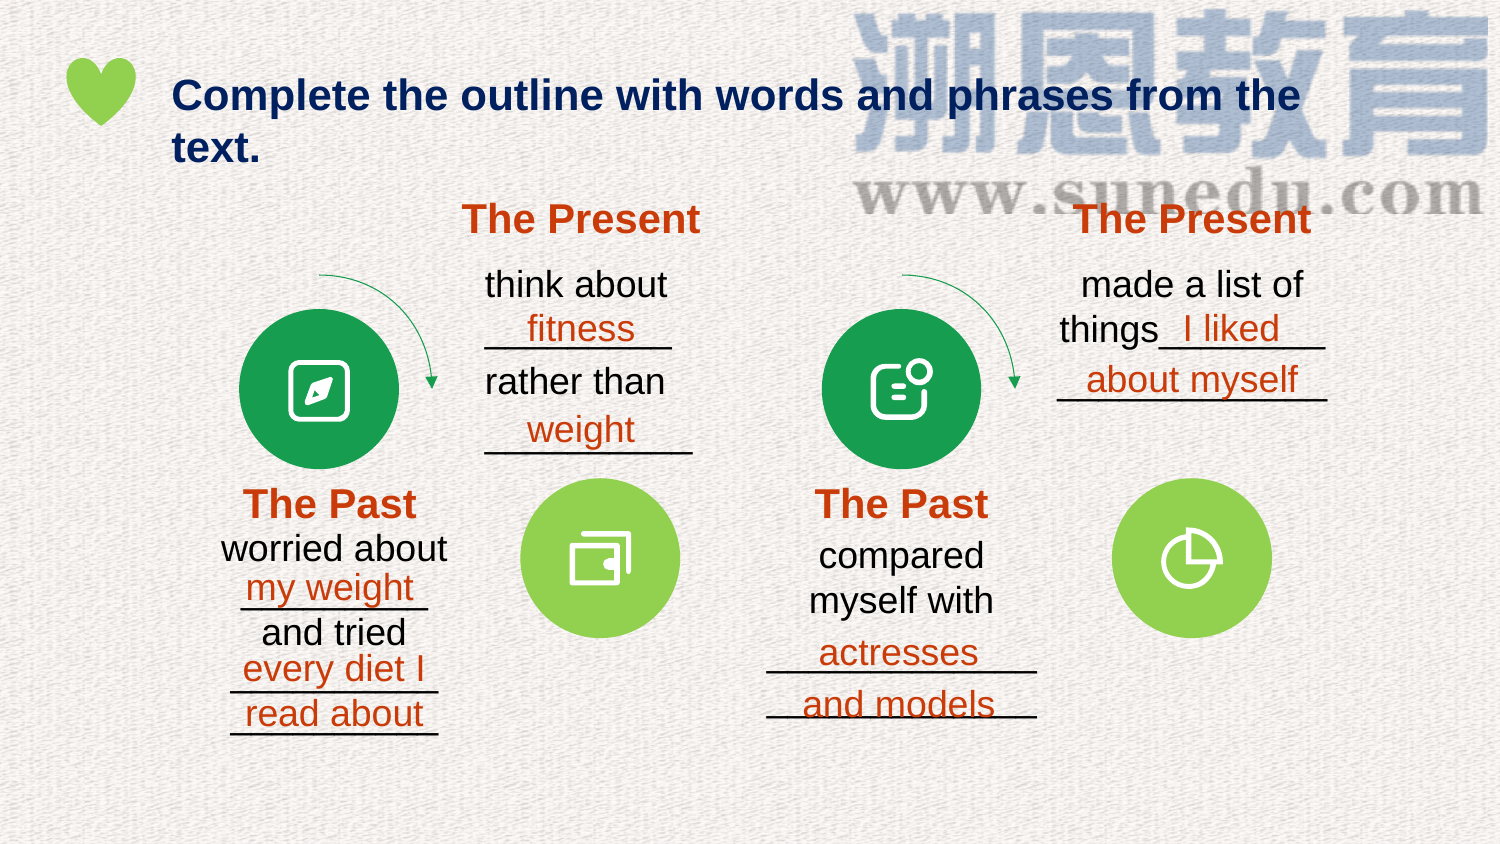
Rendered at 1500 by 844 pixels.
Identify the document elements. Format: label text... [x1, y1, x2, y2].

text_box actresses and models [759, 627, 1039, 725]
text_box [870, 358, 933, 420]
text_box made a list of things________ _____________ [1056, 259, 1328, 354]
text_box weight [484, 405, 678, 451]
text_box about myself [1056, 354, 1328, 400]
text_box my weight [233, 562, 427, 608]
text_box [821, 308, 982, 470]
text_box think about _________ rather than __________ [484, 259, 757, 455]
text_box fitness [484, 303, 678, 349]
text_box The Present [461, 191, 702, 242]
text_box Complete the outline with words and phrases from the text. [156, 59, 1417, 179]
text_box The Present [1072, 191, 1313, 242]
text_box [1111, 478, 1273, 639]
text_box compared myself with __________________________ [765, 531, 1038, 627]
text_box The Past [781, 477, 1022, 528]
text_box I liked [1134, 303, 1328, 349]
picture [0, 0, 1500, 844]
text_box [569, 531, 631, 586]
text_box [239, 308, 399, 470]
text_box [288, 359, 350, 422]
text_box The Past [209, 477, 450, 528]
text_box worried about _________ and tried __________ __________ [218, 527, 450, 736]
text_box [902, 274, 1021, 389]
text_box [65, 57, 137, 128]
text_box [319, 274, 438, 389]
text_box [520, 478, 681, 639]
text_box every diet I read about [222, 643, 447, 734]
text_box [1161, 527, 1223, 589]
